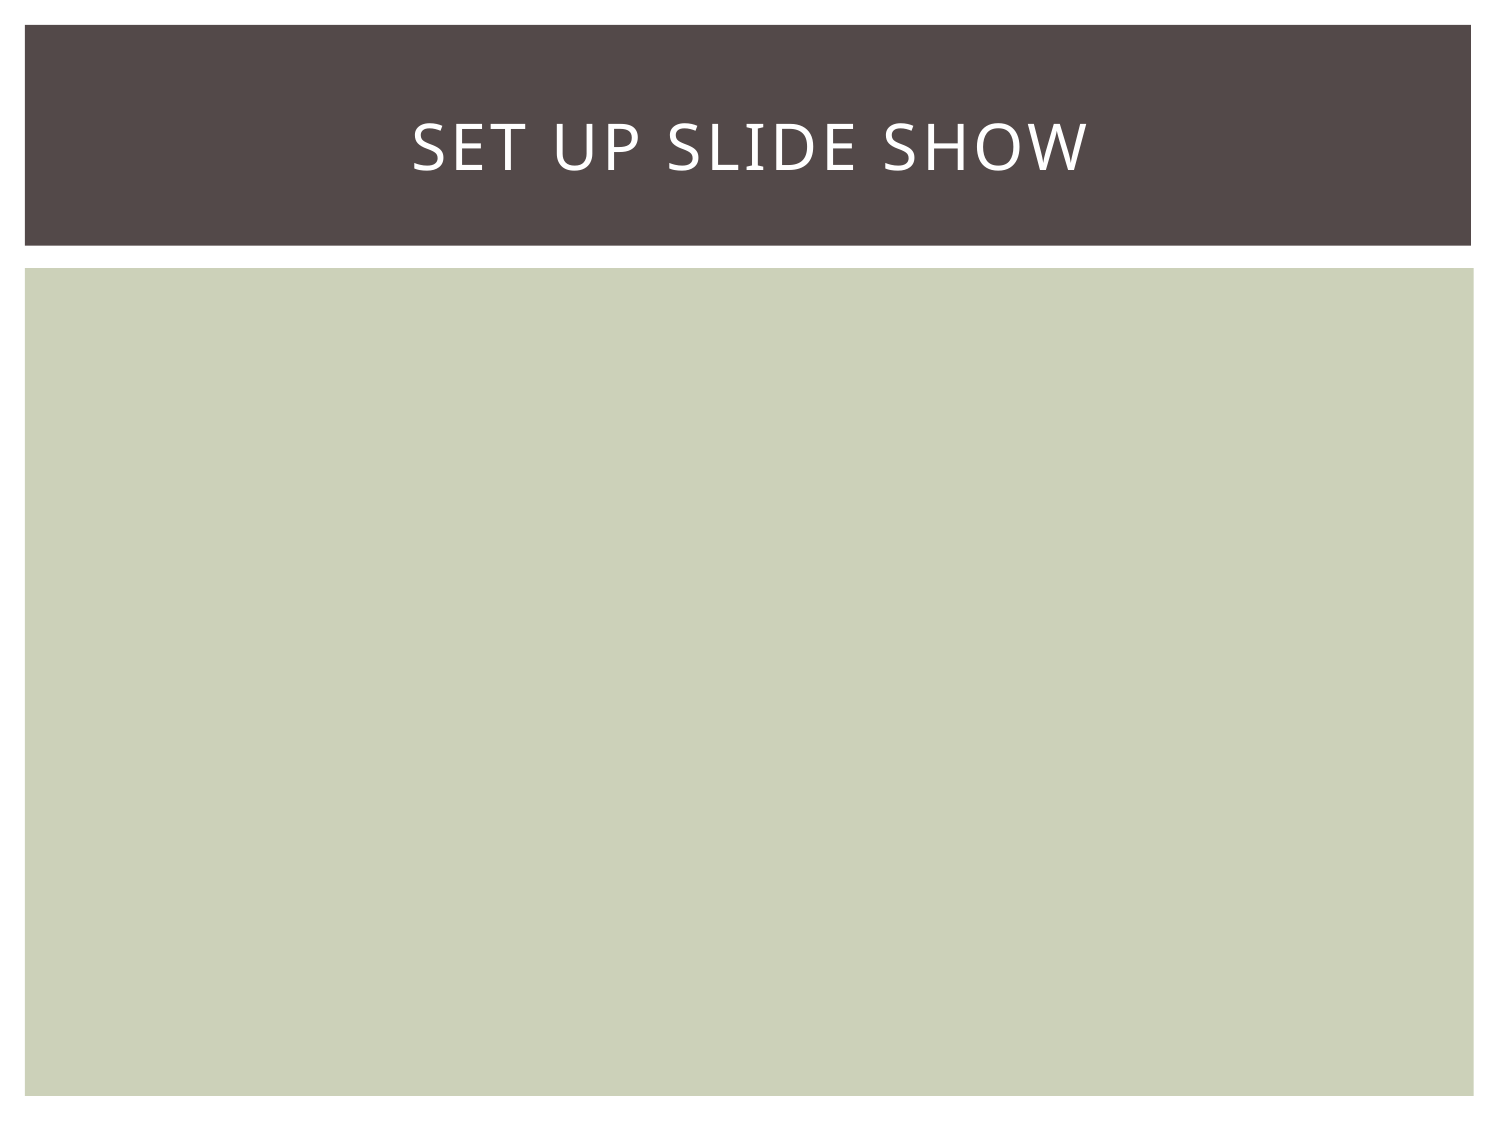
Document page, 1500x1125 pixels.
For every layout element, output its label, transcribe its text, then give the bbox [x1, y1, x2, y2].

title Set Up Slide show [62, 58, 1438, 232]
